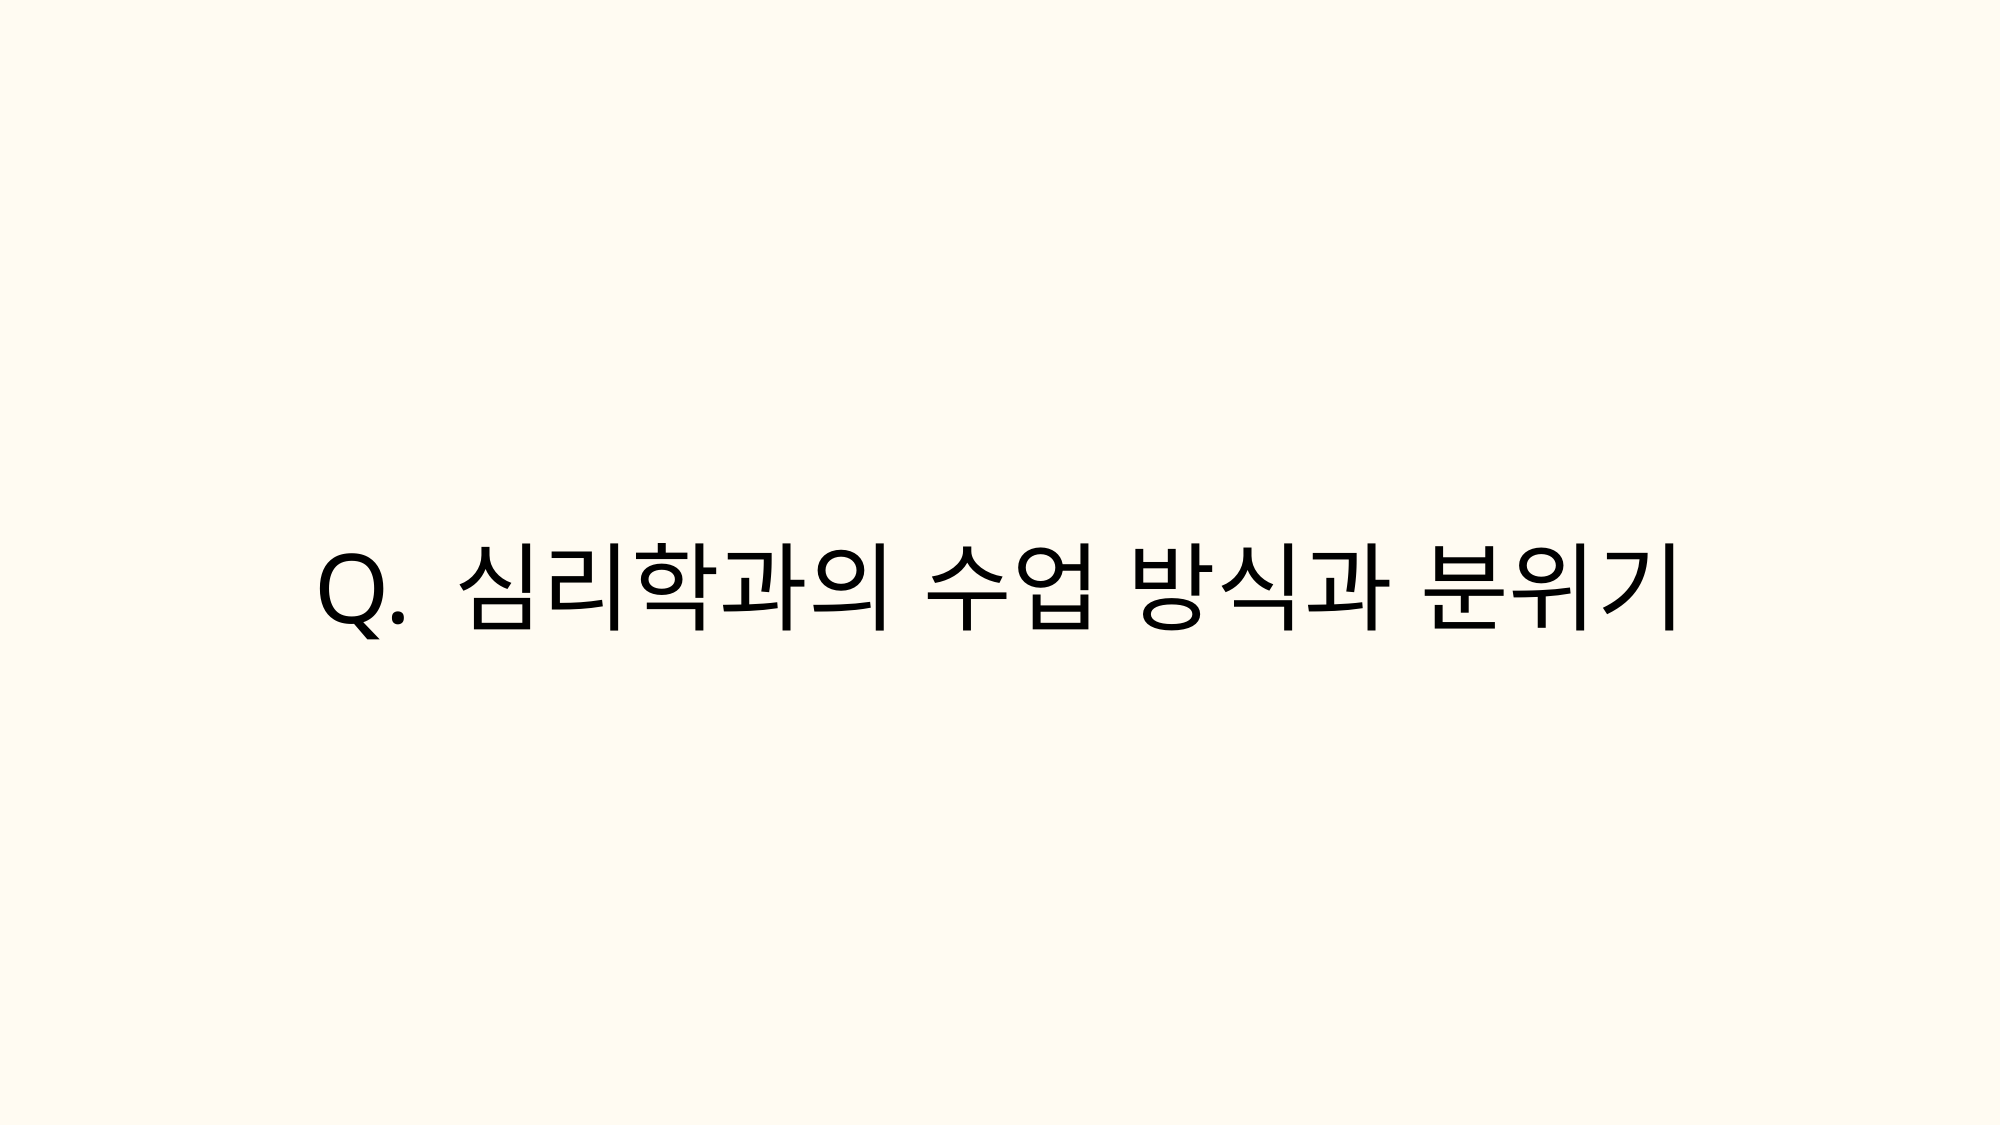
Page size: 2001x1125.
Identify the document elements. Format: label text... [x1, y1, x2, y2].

title Q. 심리학과의 수업 방식과 분위기 [202, 472, 1798, 653]
